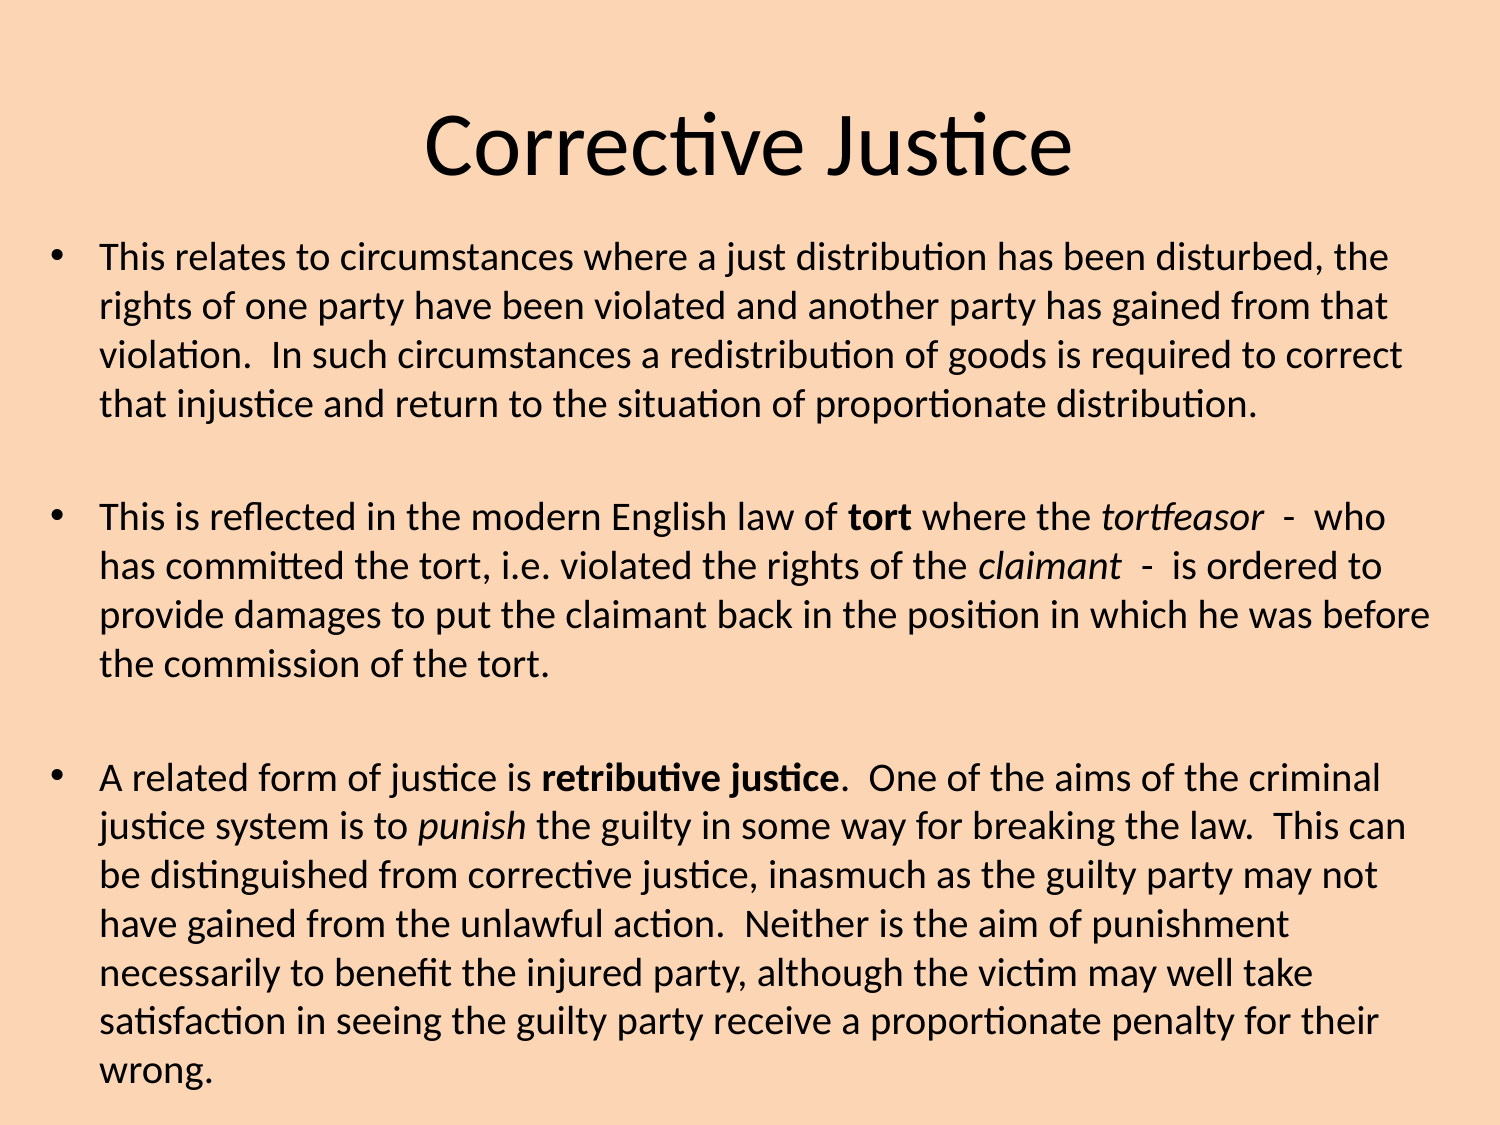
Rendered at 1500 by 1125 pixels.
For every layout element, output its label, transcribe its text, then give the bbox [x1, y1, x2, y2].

title Corrective Justice [75, 45, 1425, 222]
list This relates to circumstances where a just distribution has been disturbed, the rights of one party have been violated and another party has gained from that violation. In such circumstances a redistribution of goods is required to correct that injustice and return to the situation of proportionate distribution. This is reflected in the modern English law of tort where the tortfeasor - who has committed the tort, i.e. violated the rights of the claimant - is ordered to provide damages to put the claimant back in the position in which he was before the commission of the tort. A related form of justice is retributive justice. One of the aims of the criminal justice system is to punish the guilty in some way for breaking the law. This can be distinguished from corrective justice, inasmuch as the guilty party may not have gained from the unlawful action. Neither is the aim of punishment necessarily to benefit the injured party, although the victim may well take satisfaction in seeing the guilty party receive a proportionate penalty for their wrong. [35, 222, 1465, 1102]
